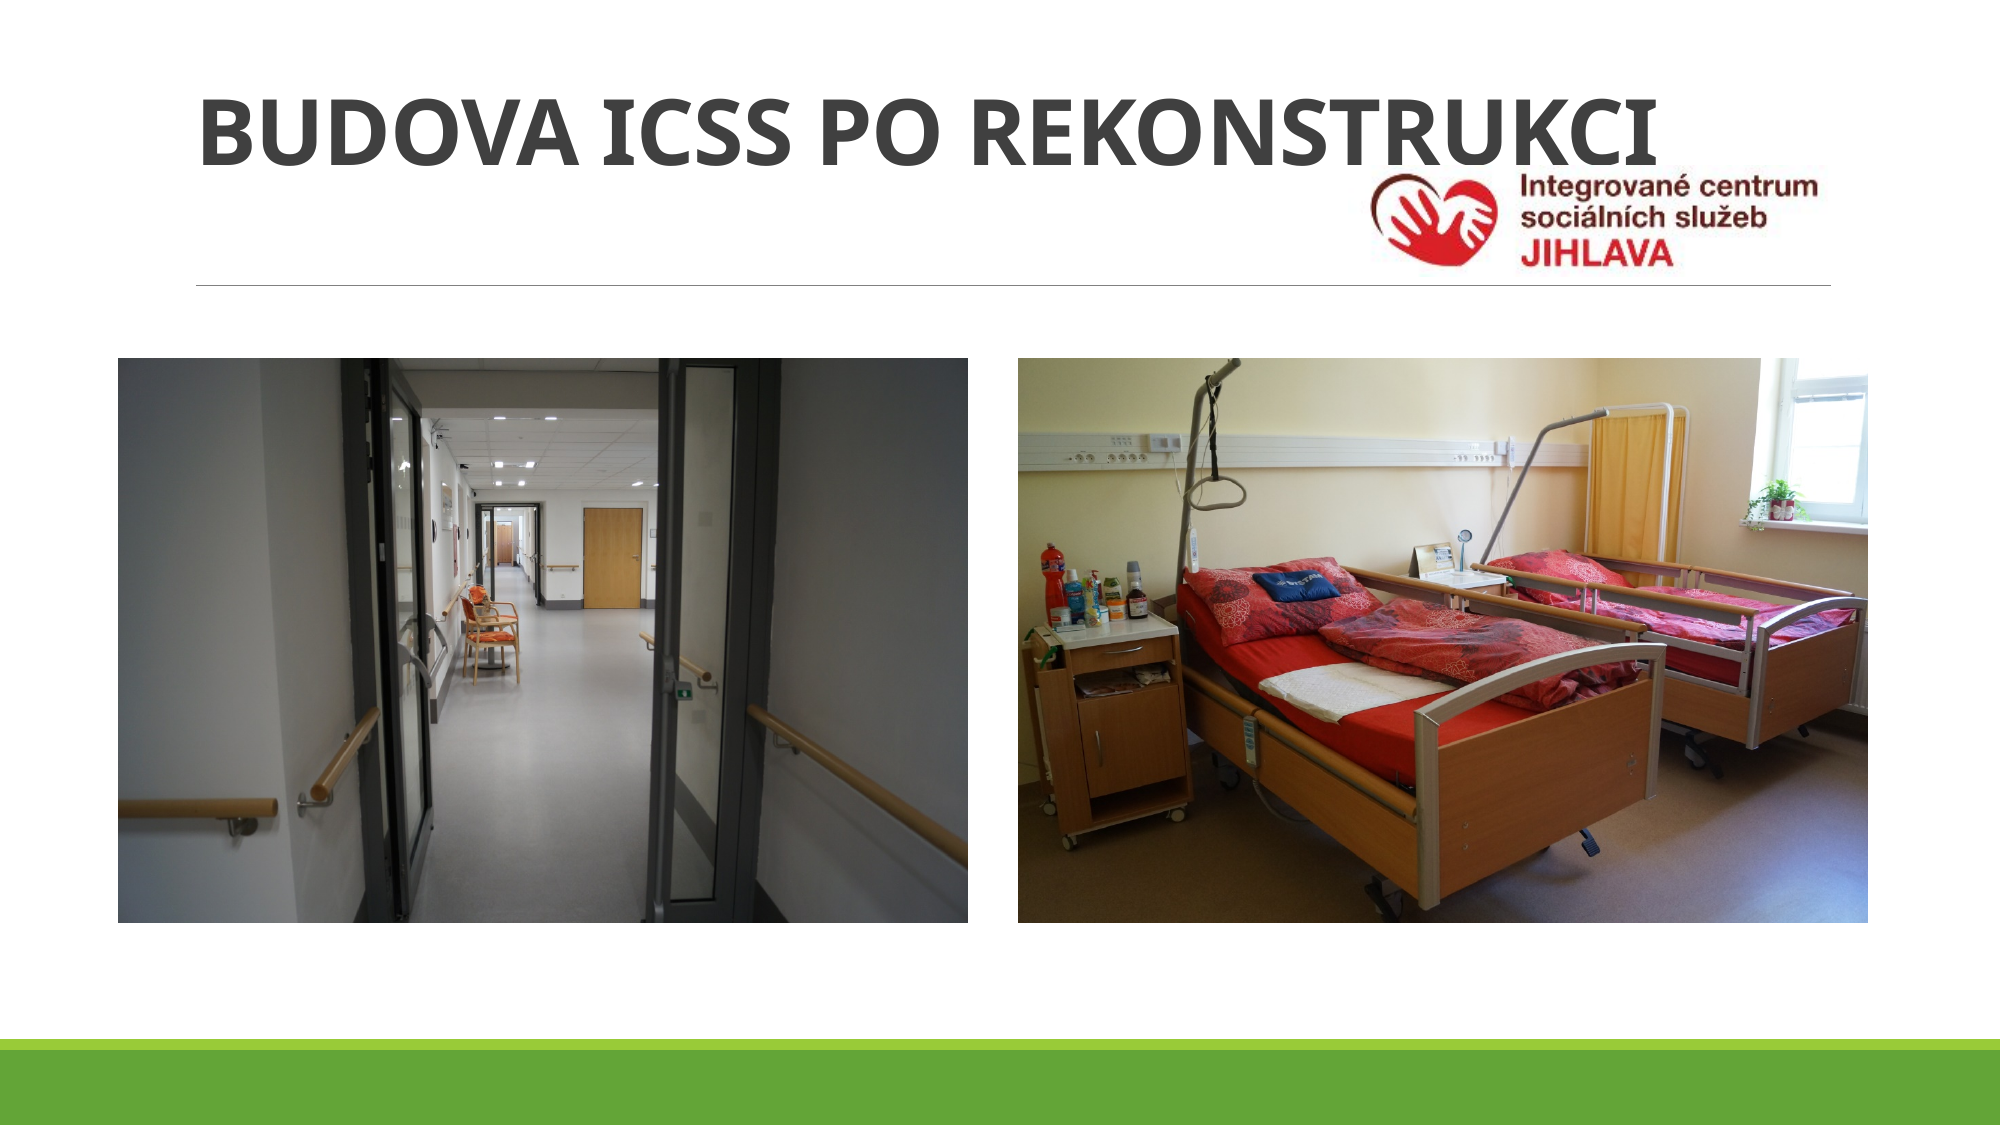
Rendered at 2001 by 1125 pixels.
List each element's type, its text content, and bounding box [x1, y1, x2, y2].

picture [118, 357, 968, 923]
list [1348, 165, 1847, 278]
title BUDOVA ICSS PO REKONSTRUKCI [180, 47, 1830, 285]
picture [1018, 357, 1869, 923]
